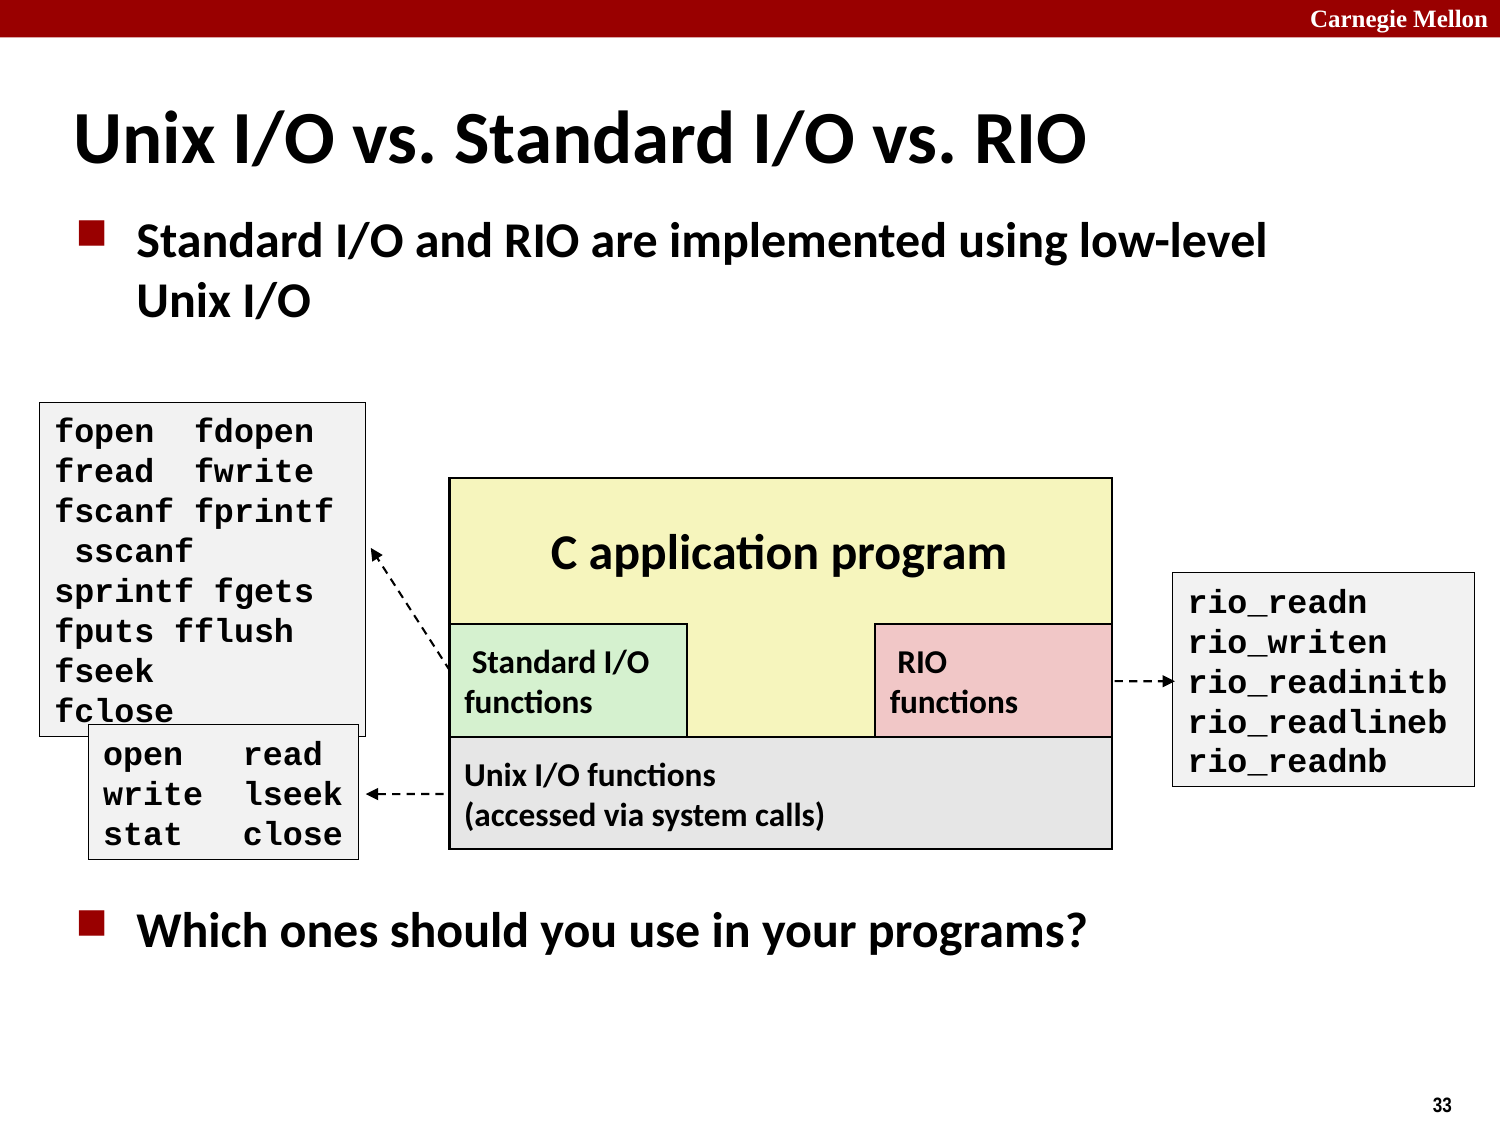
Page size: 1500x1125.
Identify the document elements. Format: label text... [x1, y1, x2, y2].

text_box [449, 477, 1113, 736]
list Standard I/O and RIO are implemented using low-level Unix I/O Which ones should you use in your programs? [64, 199, 1429, 1063]
text_box fopen fdopen fread fwrite fscanf fprintf sscanf sprintf fgets fputs fflush fseek fclose [39, 402, 366, 737]
text_box [365, 787, 379, 801]
text_box Unix I/O functions (accessed via system calls) [449, 736, 1113, 850]
text_box Standard I/O functions [449, 624, 688, 737]
text_box rio_readn rio_writen rio_readinitb rio_readlineb rio_readnb [1172, 572, 1475, 787]
text_box C application program [536, 512, 1023, 588]
title Unix I/O vs. Standard I/O vs. RIO [58, 71, 1305, 197]
text_box [370, 547, 383, 562]
text_box open read write lseek stat close [88, 724, 359, 860]
text_box [1159, 675, 1175, 688]
text_box RIO functions [874, 624, 1113, 737]
